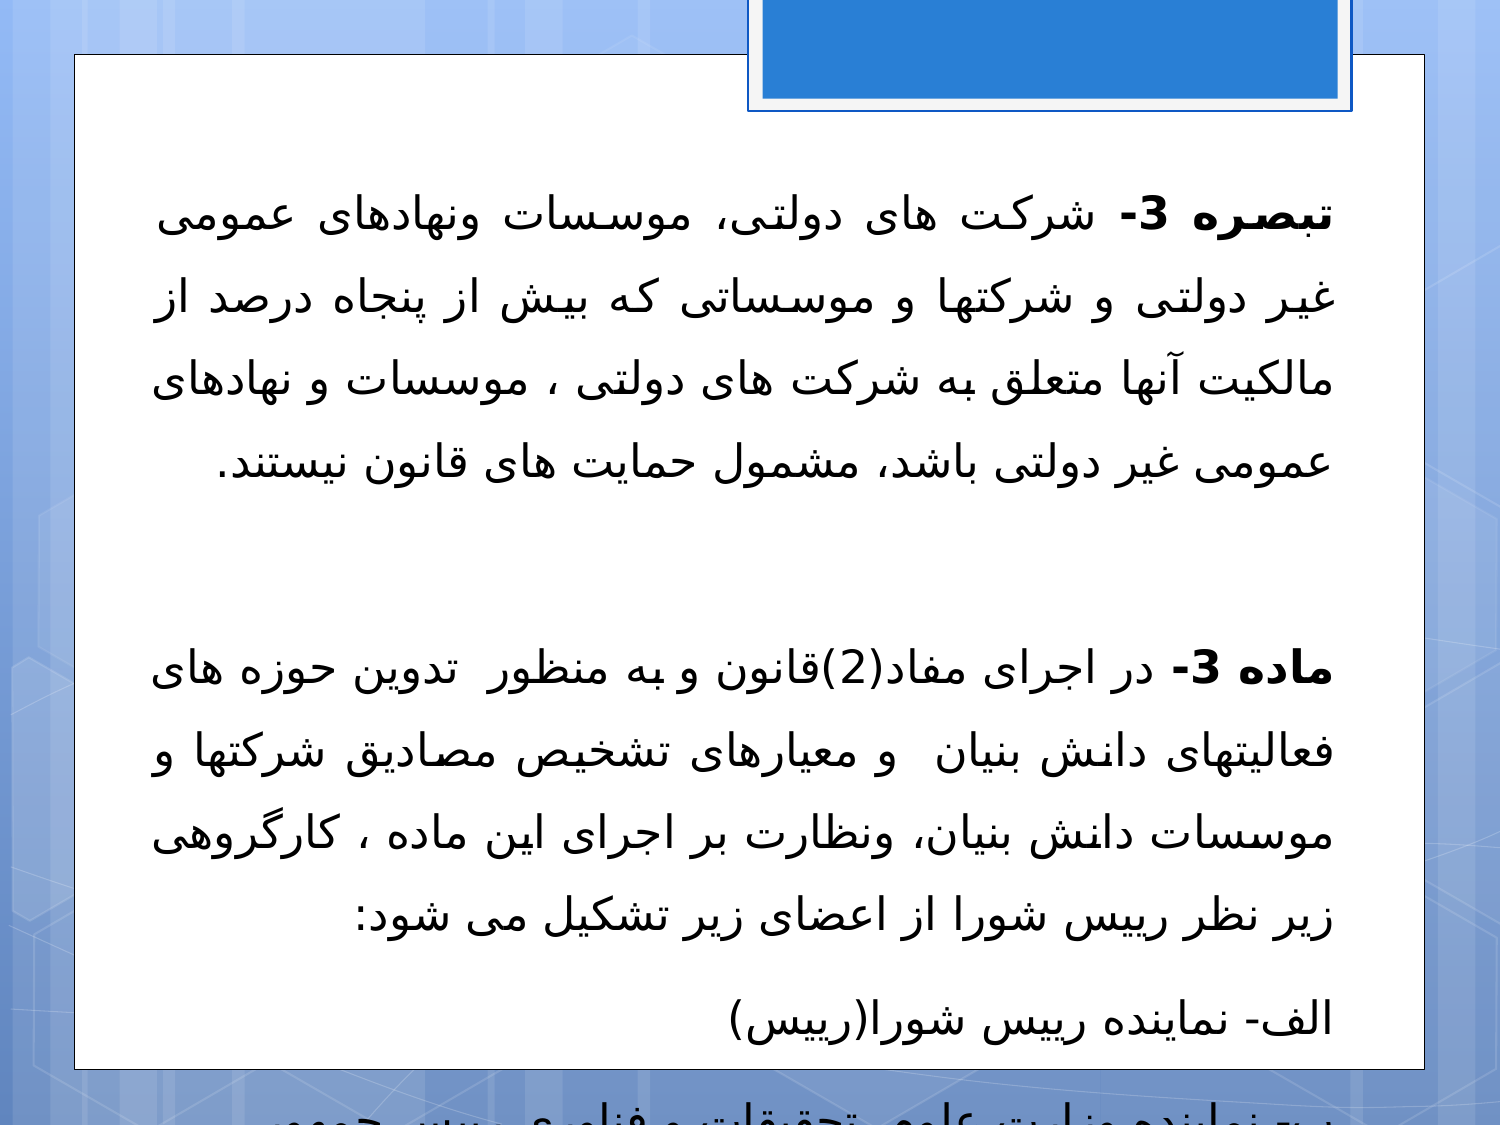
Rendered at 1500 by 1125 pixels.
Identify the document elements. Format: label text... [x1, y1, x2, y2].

text_box تبصره 3- شرکت های دولتی، موسسات ونهادهای عمومی غیر دولتی و شرکتها و موسساتی که بیش از پنجاه درصد از مالکیت آنها متعلق به شرکت های دولتی ، موسسات و نهادهای عمومی غیر دولتی باشد، مشمول حمایت های قانون نیستند. ماده 3- در اجرای مفاد(2)قانون و به منظور تدوین حوزه های فعالیتهای دانش بنیان و معیارهای تشخیص مصادیق شرکتها و موسسات دانش بنیان، ونظارت بر اجرای این ماده ، کارگروهی زیر نظر رییس شورا از اعضای زیر تشکیل می شود: الف- نماینده رییس شورا(رییس) ب- نماینده وزارت علوم، تحقیقات و فناوری رییس جمهور [135, 148, 1388, 1125]
